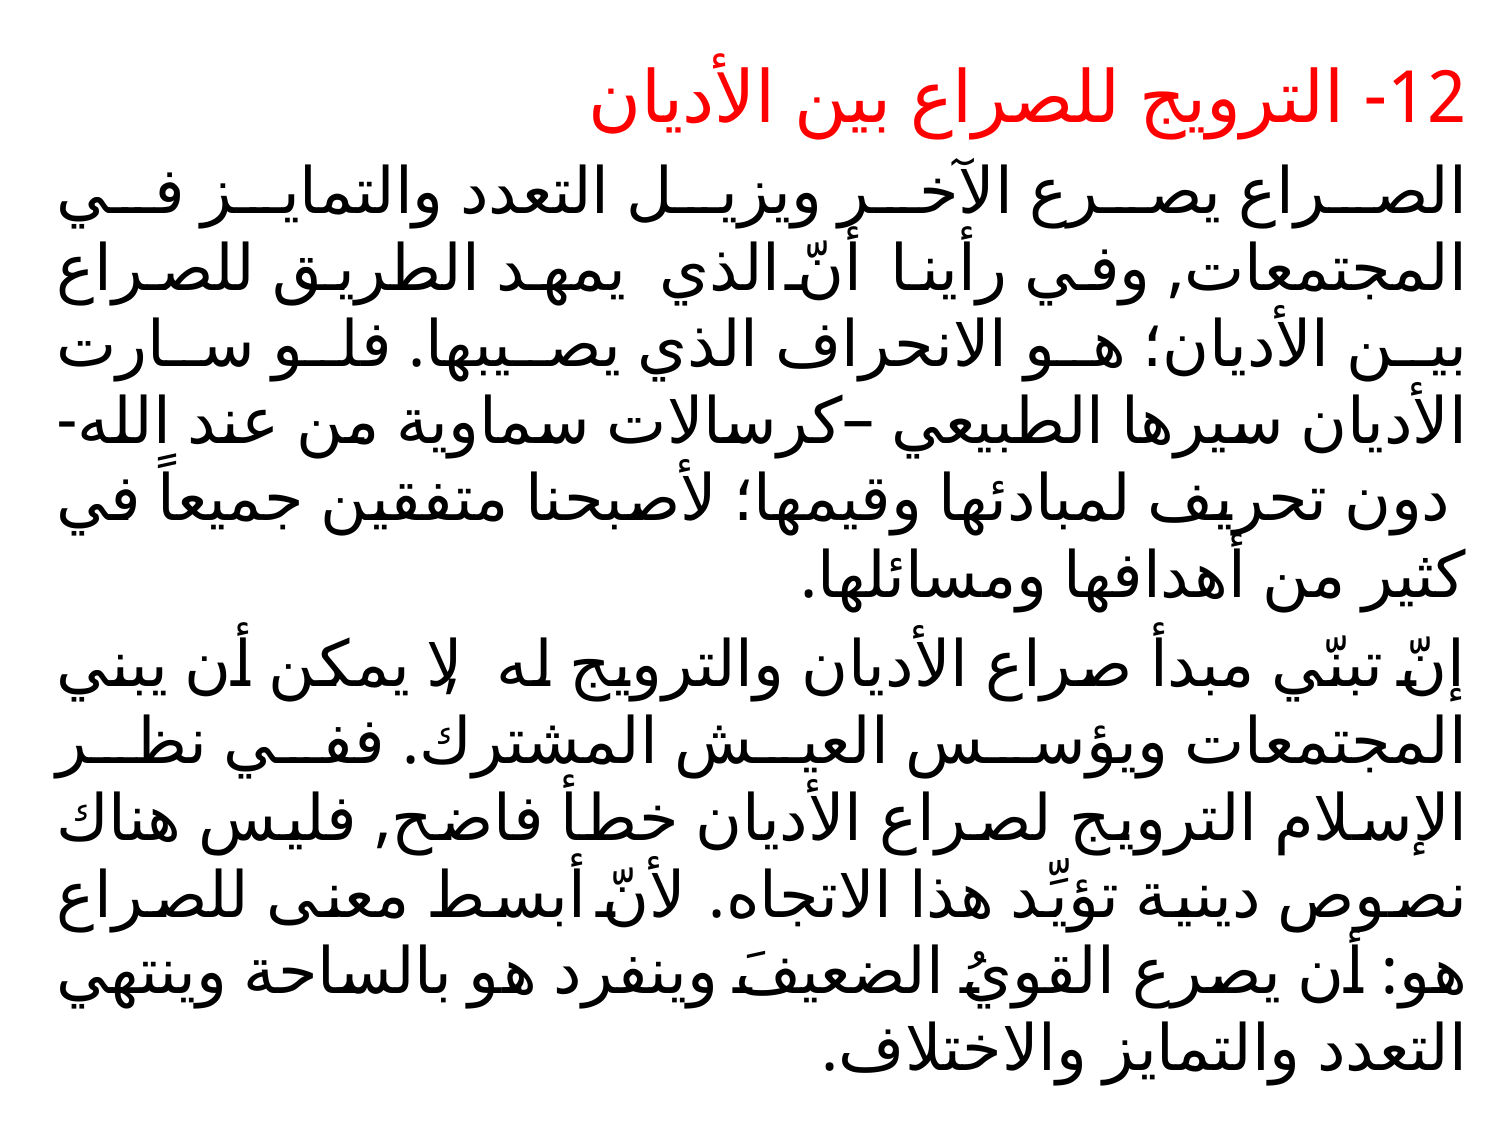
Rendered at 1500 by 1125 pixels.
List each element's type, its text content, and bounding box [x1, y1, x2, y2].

list 12- الترويج للصراع بين الأديان الصراع يصرع الآخر ويزيل التعدد والتمايز في المجتمعات, وفي رأينا أنّ الذي يمهد الطريق للصراع بين الأديان؛ هو الانحراف الذي يصيبها. فلو سارت الأديان سيرها الطبيعي –كرسالات سماوية من عند الله- دون تحريف لمبادئها وقيمها؛ لأصبحنا متفقين جميعاً في كثير من أهدافها ومسائلها. إنّ تبنّي مبدأ صراع الأديان والترويج له, لا يمكن أن يبني المجتمعات ويؤسس العيش المشترك. ففي نظر الإسلام الترويج لصراع الأديان خطأ فاضح, فليس هناك نصوص دينية تؤيِّد هذا الاتجاه. لأنّ أبسط معنى للصراع هو: أن يصرع القويُ الضعيفَ وينفرد هو بالساحة وينتهي التعدد والتمايز والاختلاف. [41, 42, 1483, 1094]
